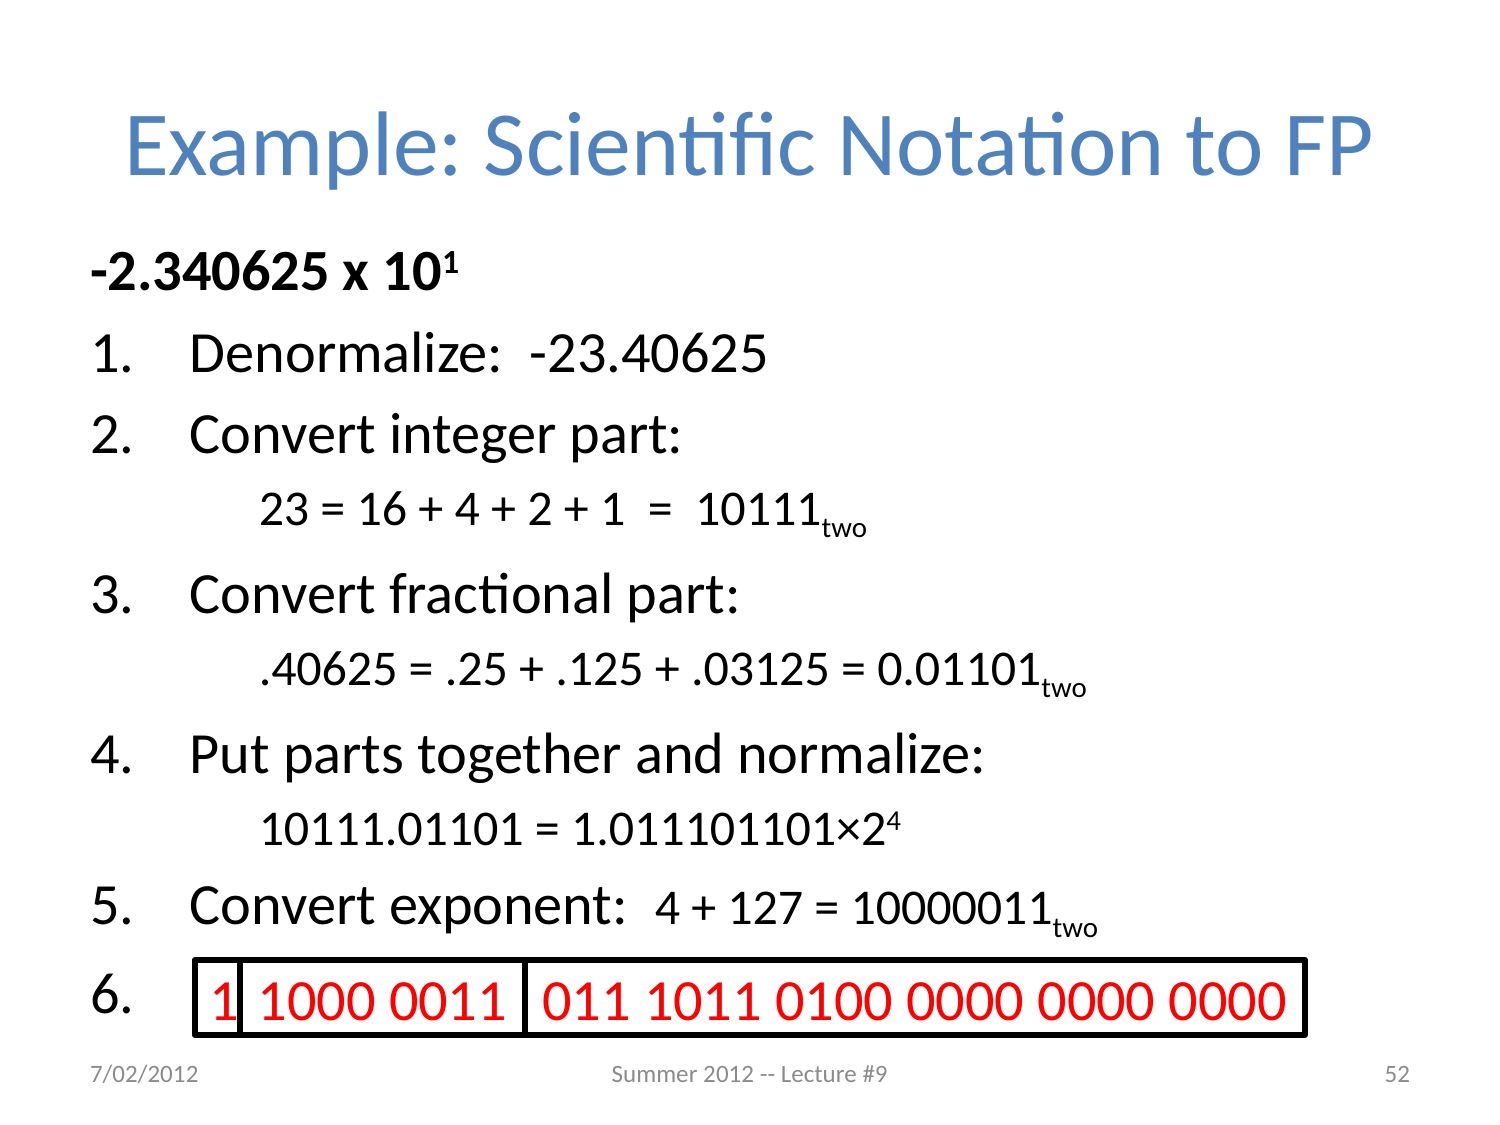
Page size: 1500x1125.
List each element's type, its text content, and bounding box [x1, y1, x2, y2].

title Example: Scientific Notation to FP [75, 45, 1425, 224]
footer Summer 2012 -- Lecture #9 [512, 1044, 988, 1103]
list -2.340625 x 101 Denormalize: -23.40625 Convert integer part: 23 = 16 + 4 + 2 + 1 = 10111two Convert fractional part: .40625 = .25 + .125 + .03125 = 0.01101two Put parts together and normalize: 10111.01101 = 1.011101101×24 Convert exponent: 4 + 127 = 10000011two [75, 224, 1425, 1035]
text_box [194, 959, 1306, 1036]
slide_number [75, 1042, 425, 1103]
slide_number 52 [1074, 1042, 1425, 1103]
